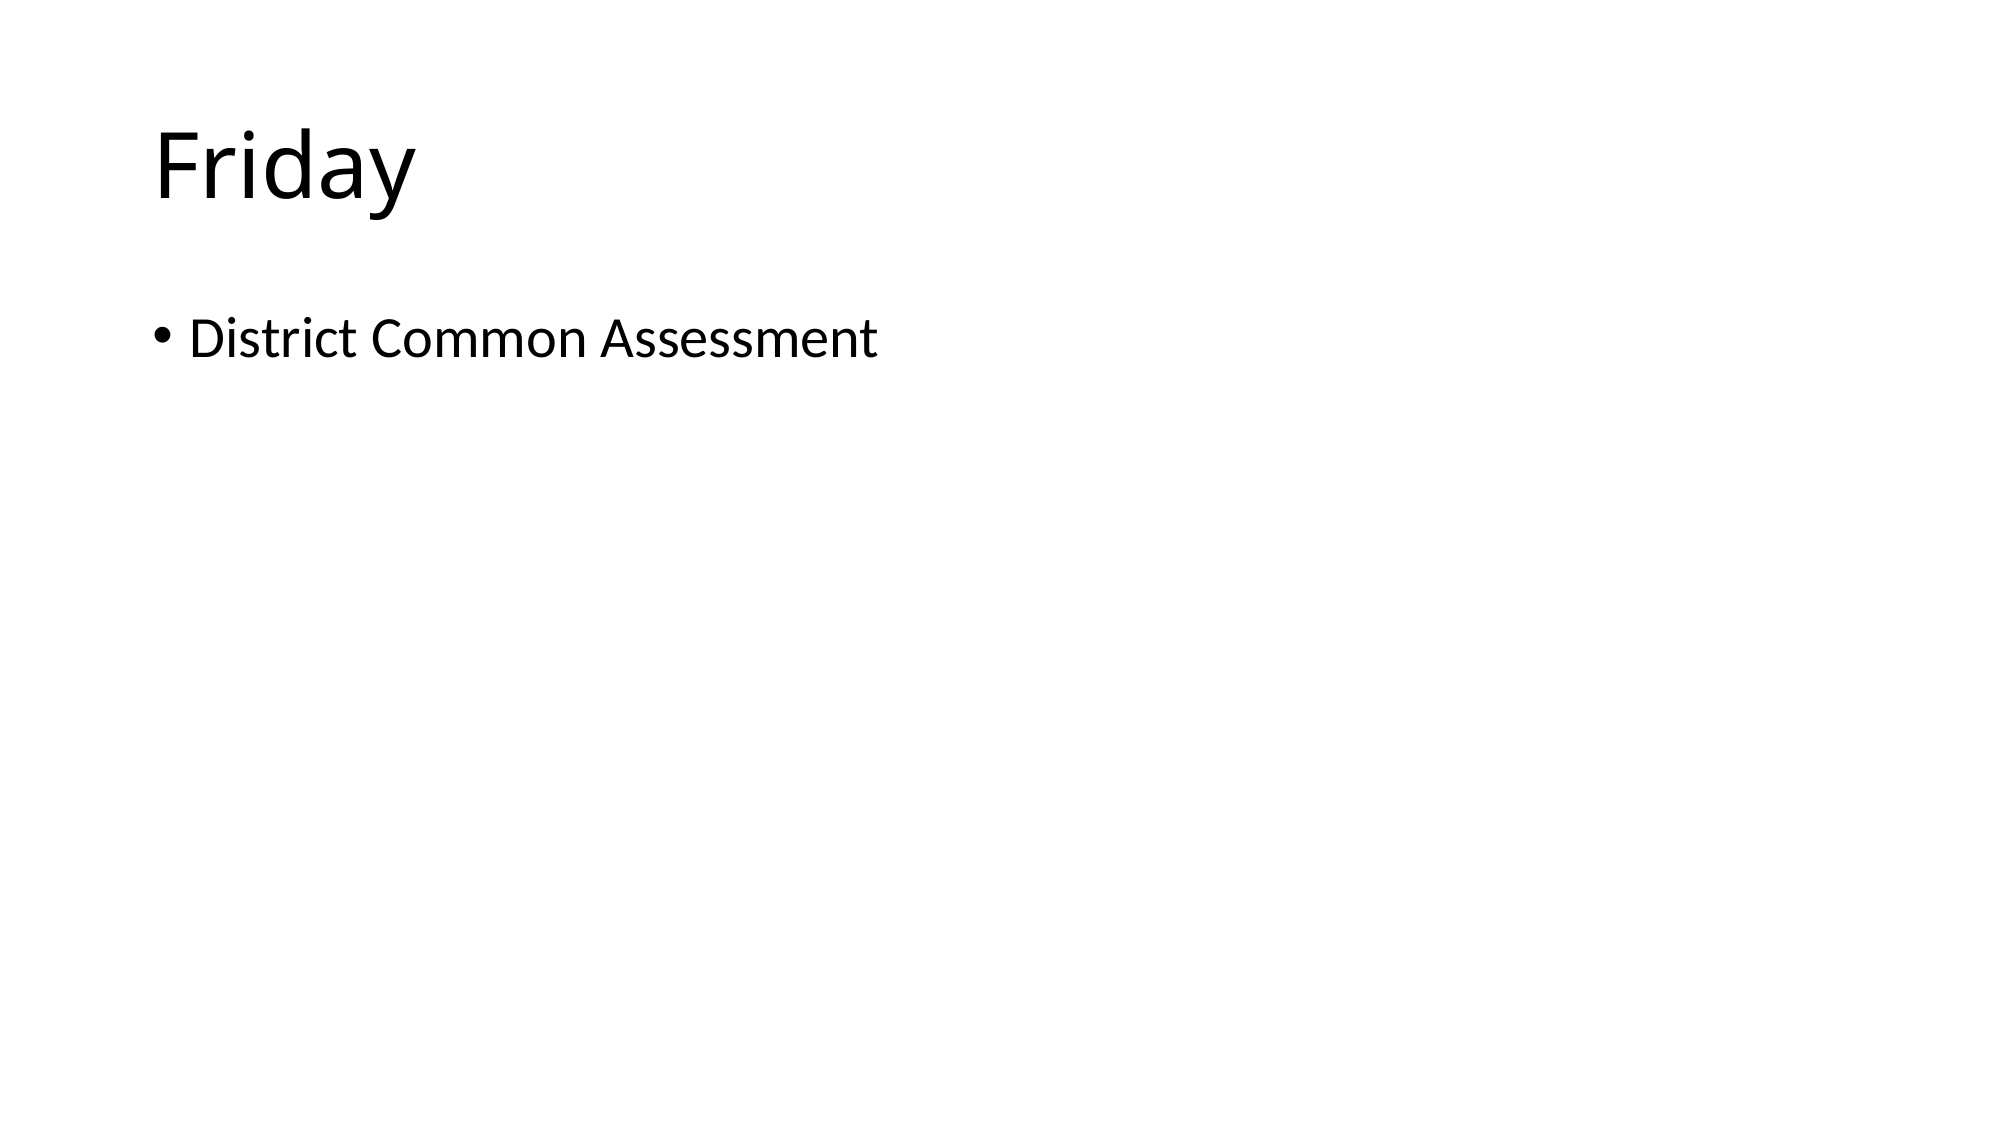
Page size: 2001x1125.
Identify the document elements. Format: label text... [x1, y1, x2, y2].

title Friday [137, 59, 1863, 278]
list District Common Assessment [137, 299, 1863, 1014]
